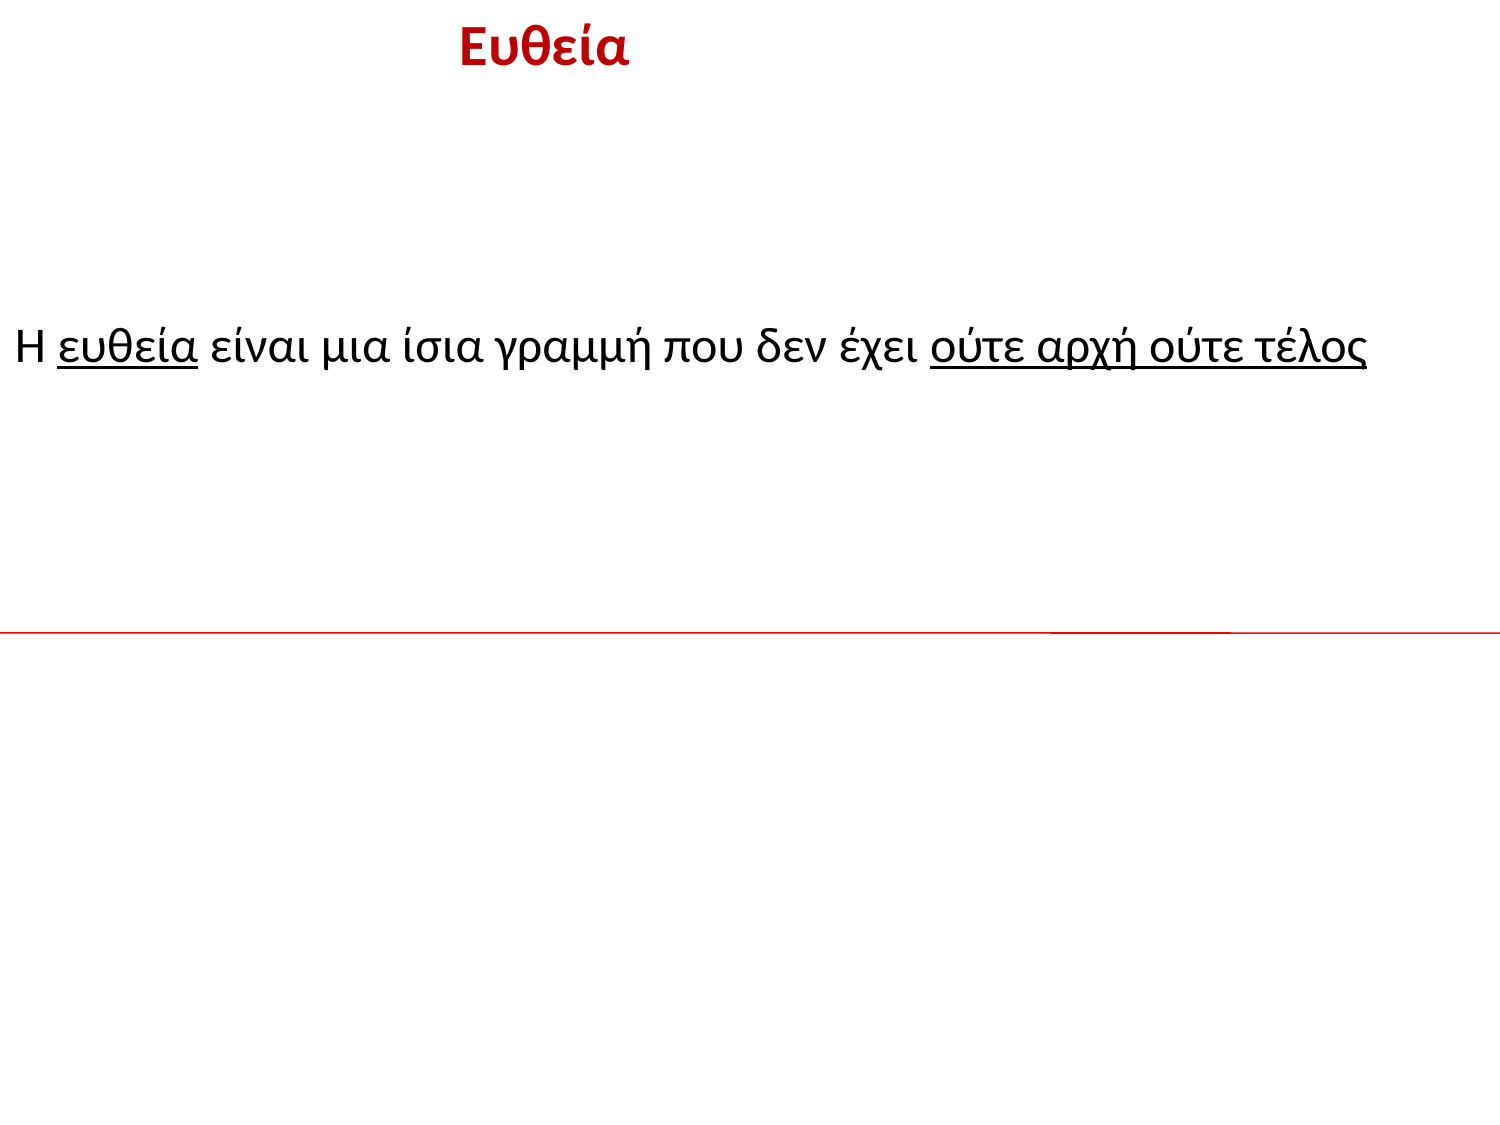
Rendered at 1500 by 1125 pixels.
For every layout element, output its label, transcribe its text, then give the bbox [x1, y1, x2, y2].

text_box Η ευθεία είναι μια ίσια γραμμή που δεν έχει ούτε αρχή ούτε τέλος [0, 304, 1395, 380]
text_box Ευθεία [445, 0, 891, 85]
